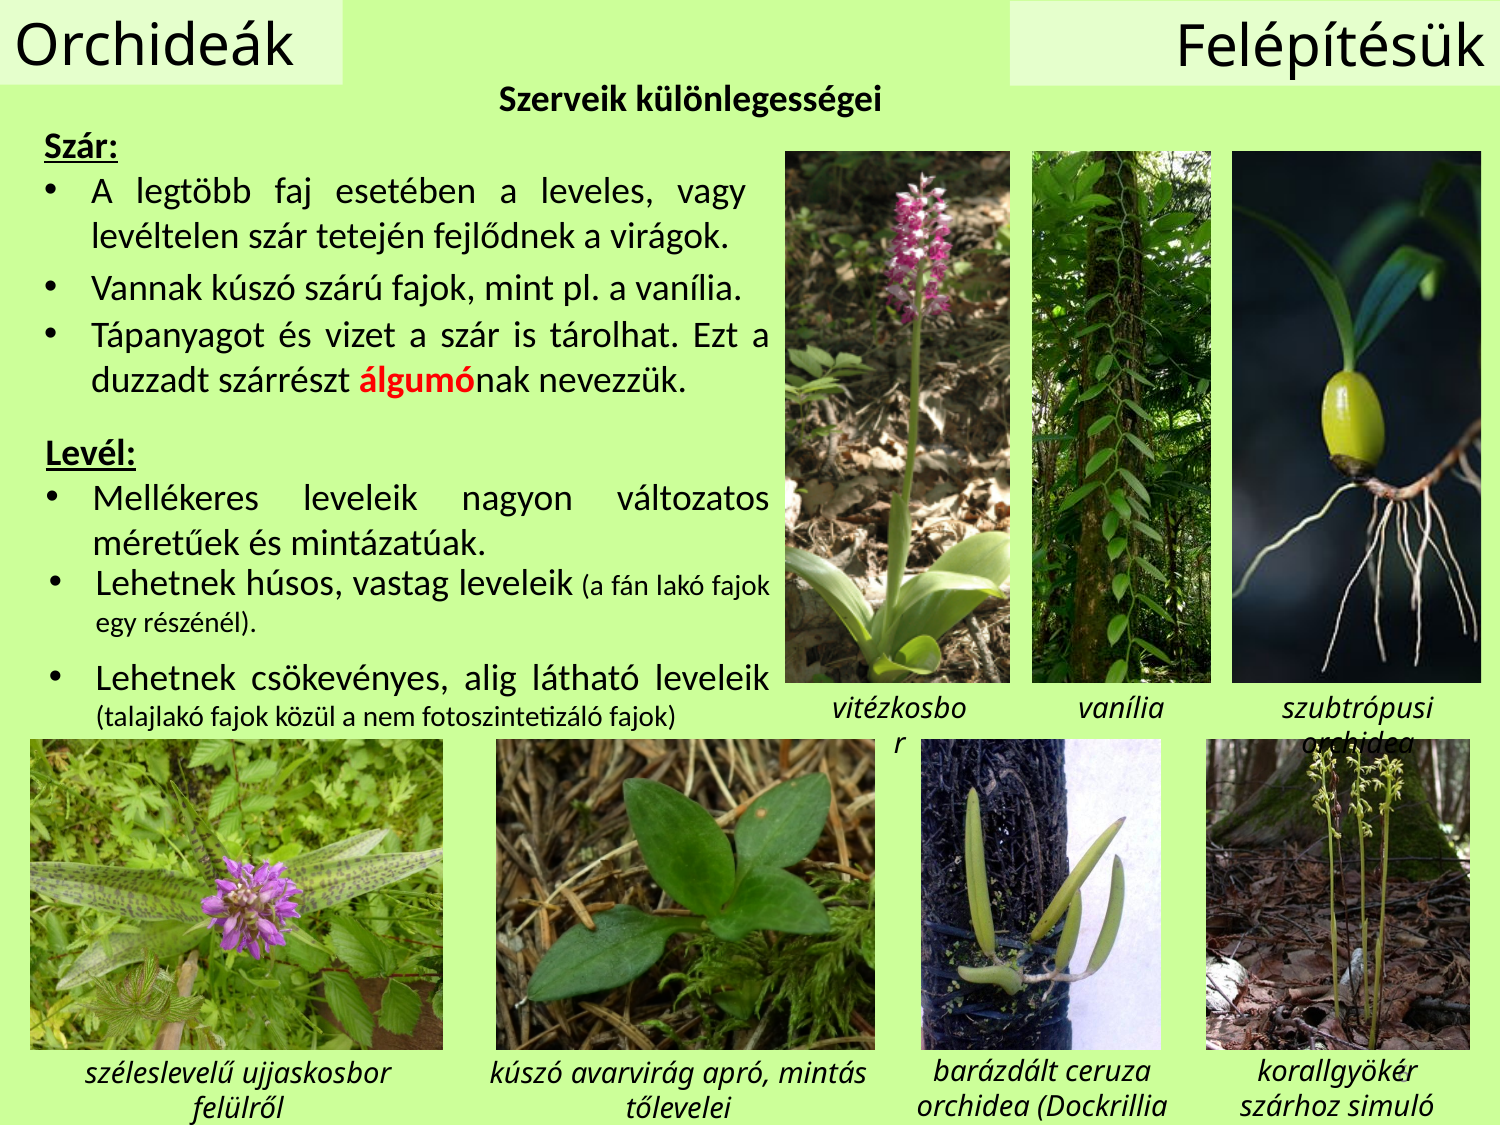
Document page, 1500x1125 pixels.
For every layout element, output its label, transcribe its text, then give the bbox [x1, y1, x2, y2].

text_box Tápanyagot és vizet a szár is tárolhat. Ezt a duzzadt szárrészt álgumónak nevezzük. [29, 302, 779, 408]
picture [495, 739, 875, 1050]
text_box Levél: Mellékeres leveleik nagyon változatos méretűek és mintázatúak. [30, 420, 779, 571]
text_box széleslevelű ujjaskosbor felülről [33, 1056, 443, 1125]
text_box korallgyökér szárhoz simuló pikkelylevelekkel [1205, 1045, 1484, 1125]
text_box Szár: A legtöbb faj esetében a leveles, vagy levéltelen szár tetején fejlődnek a virágok. [29, 113, 762, 255]
slide_number 6 [1074, 1042, 1425, 1103]
text_box Felépítésük [1009, 0, 1500, 86]
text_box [1031, 150, 1211, 734]
picture [921, 739, 1161, 1050]
text_box Orchideák [0, 0, 343, 85]
text_box barázdált ceruza orchidea (Dockrillia faj) [879, 1044, 1205, 1125]
picture [29, 739, 444, 1050]
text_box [784, 150, 1011, 734]
text_box Lehetnek csökevényes, alig látható leveleik (talajlakó fajok közül a nem fotoszintetizáló fajok) [33, 645, 780, 741]
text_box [1231, 150, 1484, 733]
text_box Lehetnek húsos, vastag leveleik (a fán lakó fajok egy részénél). [33, 550, 779, 645]
picture [1205, 739, 1470, 1050]
text_box Szerveik különlegességei [466, 66, 916, 127]
text_box kúszó avarvirág apró, mintás tőlevelei [467, 1046, 879, 1125]
text_box Vannak kúszó szárú fajok, mint pl. a vanília. [29, 255, 779, 302]
